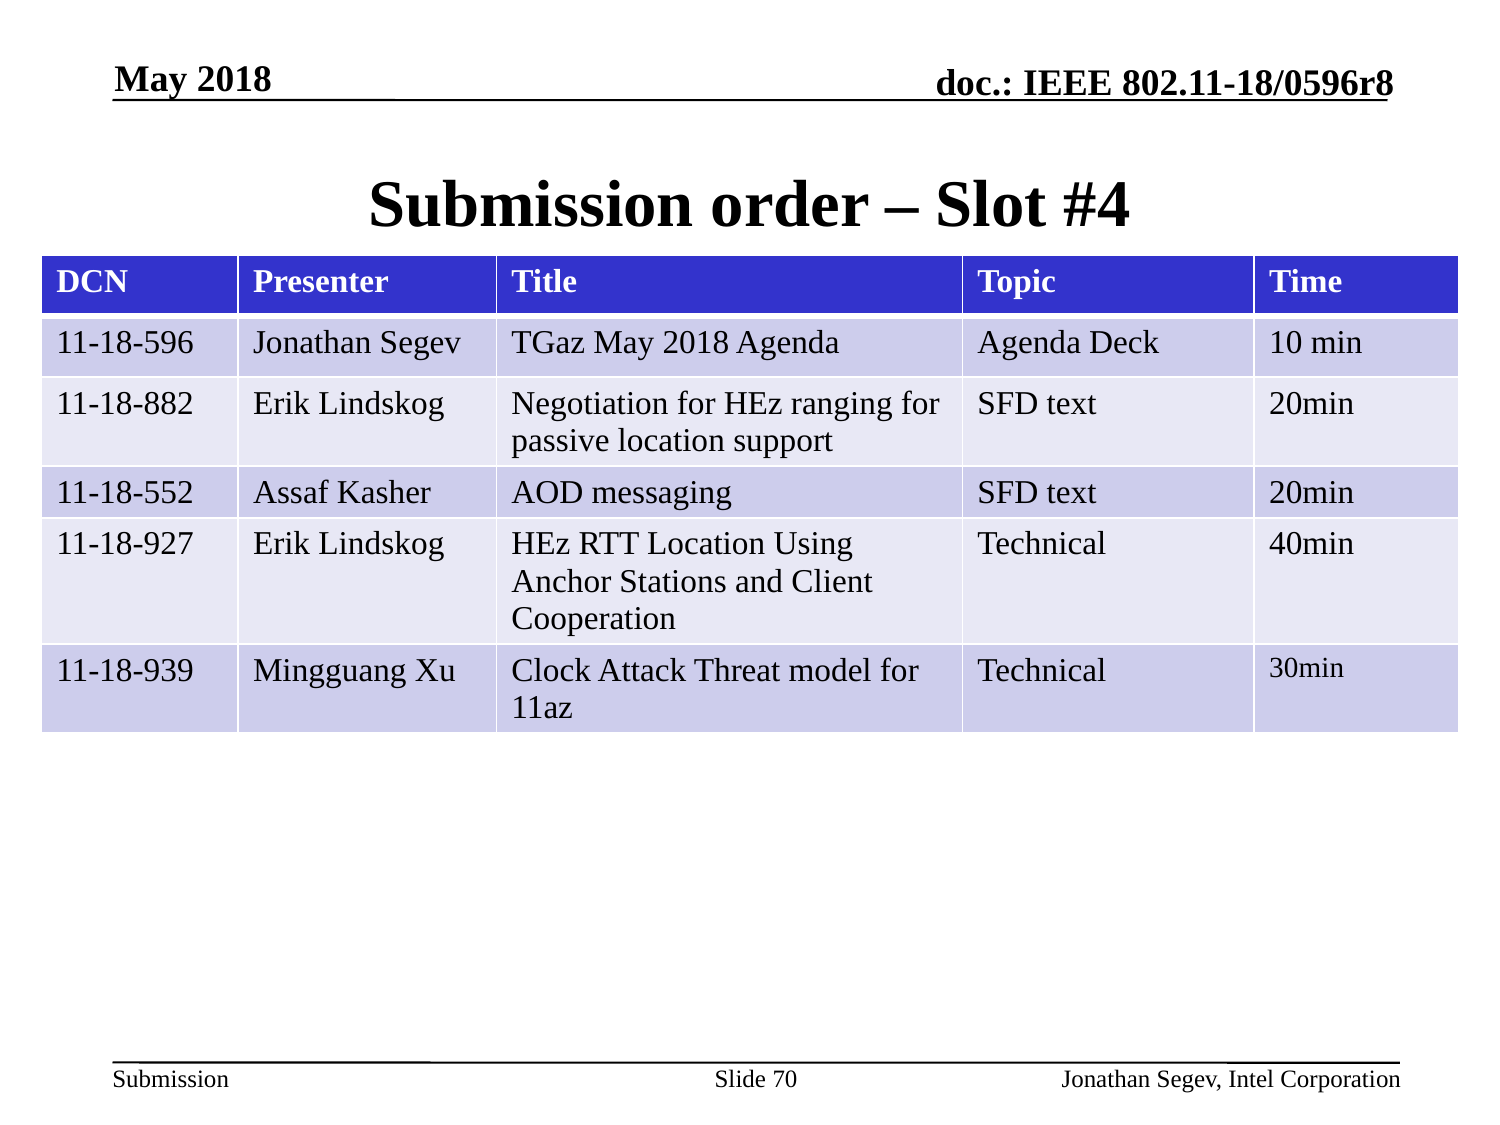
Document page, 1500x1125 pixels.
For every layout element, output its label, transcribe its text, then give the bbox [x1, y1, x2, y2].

table_cell Mingguang Xu [239, 645, 496, 732]
table_cell 11-18-927 [42, 519, 237, 643]
table_cell SFD text [963, 467, 1253, 517]
slide_number Slide 70 [712, 1061, 800, 1123]
table_header Presenter [239, 256, 496, 313]
table_cell 11-18-552 [42, 467, 237, 517]
table_cell 11-18-939 [42, 645, 237, 732]
table_cell Agenda Deck [963, 319, 1253, 376]
table_cell 30min [1255, 645, 1458, 732]
table_header Time [1255, 256, 1458, 313]
table_cell Technical [963, 519, 1253, 643]
table_cell Clock Attack Threat model for 11az [497, 645, 962, 732]
table_header Title [497, 256, 962, 313]
table_cell Negotiation for HEz ranging for passive location support [497, 378, 962, 465]
table_cell Assaf Kasher [239, 467, 496, 517]
table_cell AOD messaging [497, 467, 962, 517]
title Submission order – Slot #4 [112, 112, 1388, 254]
footer Jonathan Segev, Intel Corporation [878, 1061, 1402, 1093]
table_cell Jonathan Segev [239, 319, 496, 376]
table_cell Technical [963, 645, 1253, 732]
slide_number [114, 54, 423, 100]
table_header Topic [963, 256, 1253, 313]
table_cell 11-18-596 [42, 319, 237, 376]
table_cell Erik Lindskog [239, 519, 496, 643]
table_header DCN [42, 256, 237, 313]
table_cell 40min [1255, 519, 1458, 643]
table_cell SFD text [963, 378, 1253, 465]
table_cell 10 min [1255, 319, 1458, 376]
table_cell Erik Lindskog [239, 378, 496, 465]
table_cell TGaz May 2018 Agenda [497, 319, 962, 376]
table_cell 20min [1255, 378, 1458, 465]
table_cell 20min [1255, 467, 1458, 517]
table_cell 11-18-882 [42, 378, 237, 465]
table_cell HEz RTT Location Using Anchor Stations and Client Cooperation [497, 519, 962, 643]
